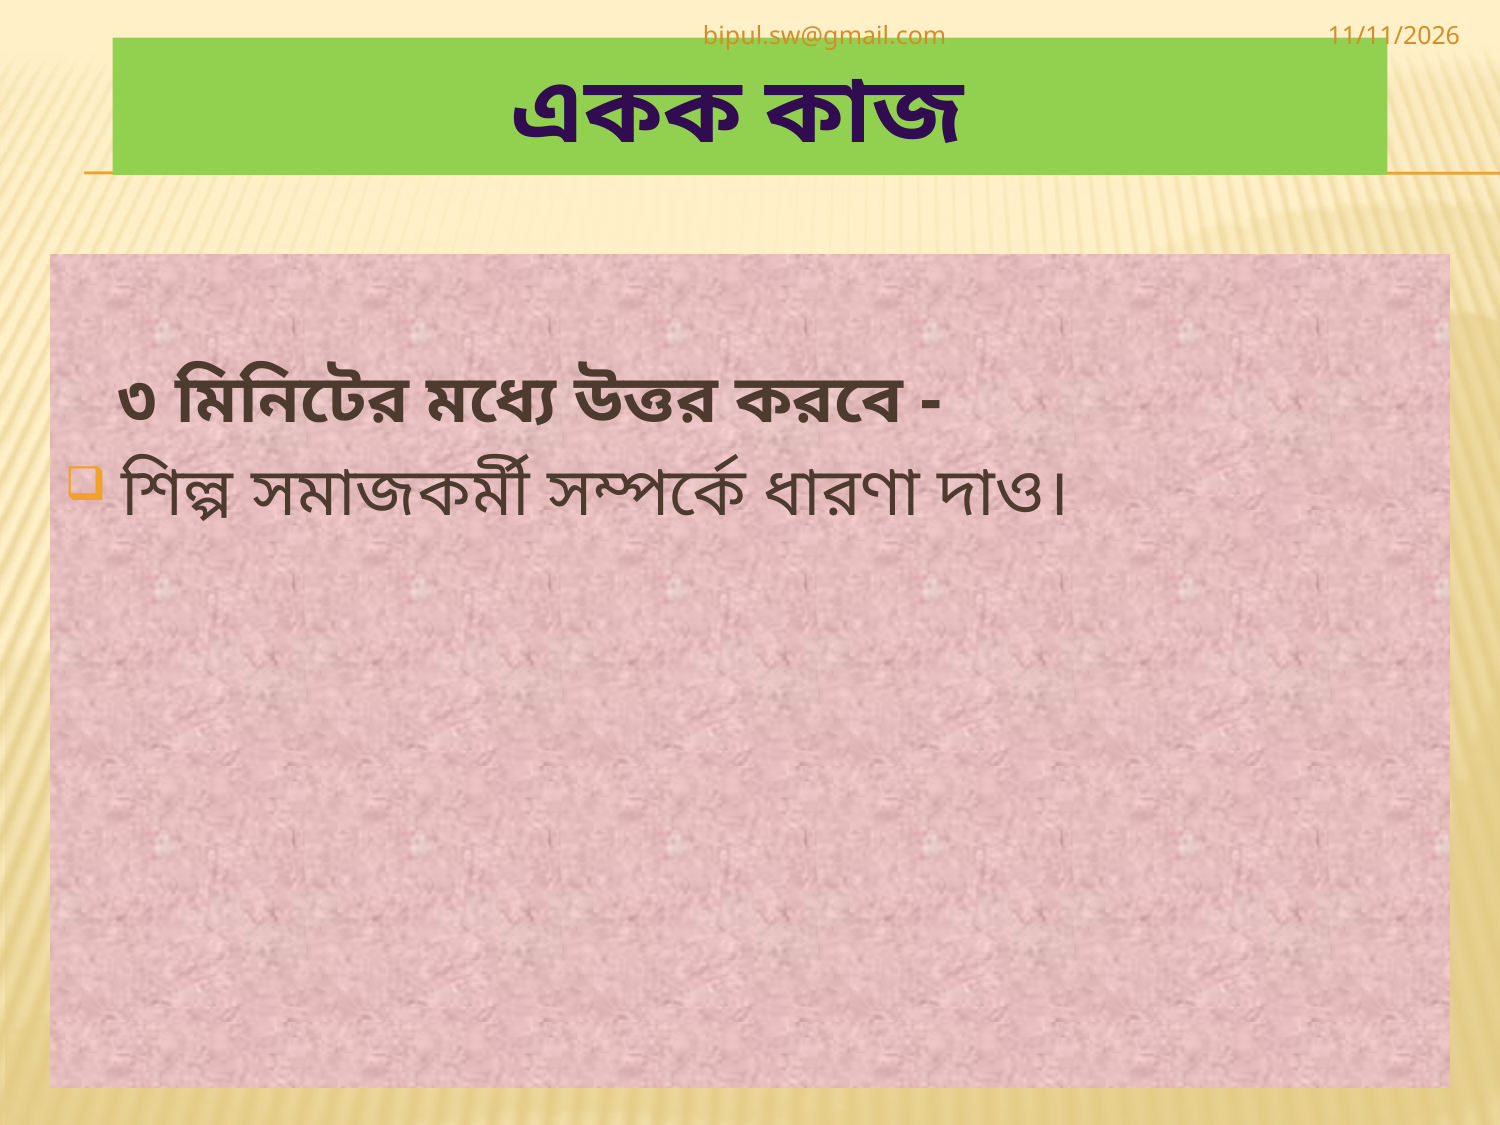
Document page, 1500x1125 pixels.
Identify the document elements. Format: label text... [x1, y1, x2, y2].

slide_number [1063, 12, 1475, 60]
list ৩ মিনিটের মধ্যে উত্তর করবে - শিল্প সমাজকর্মী সম্পর্কে ধারণা দাও। [50, 254, 1450, 1088]
footer bipul.sw@gmail.com [587, 12, 1063, 60]
title একক কাজ [112, 37, 1388, 175]
